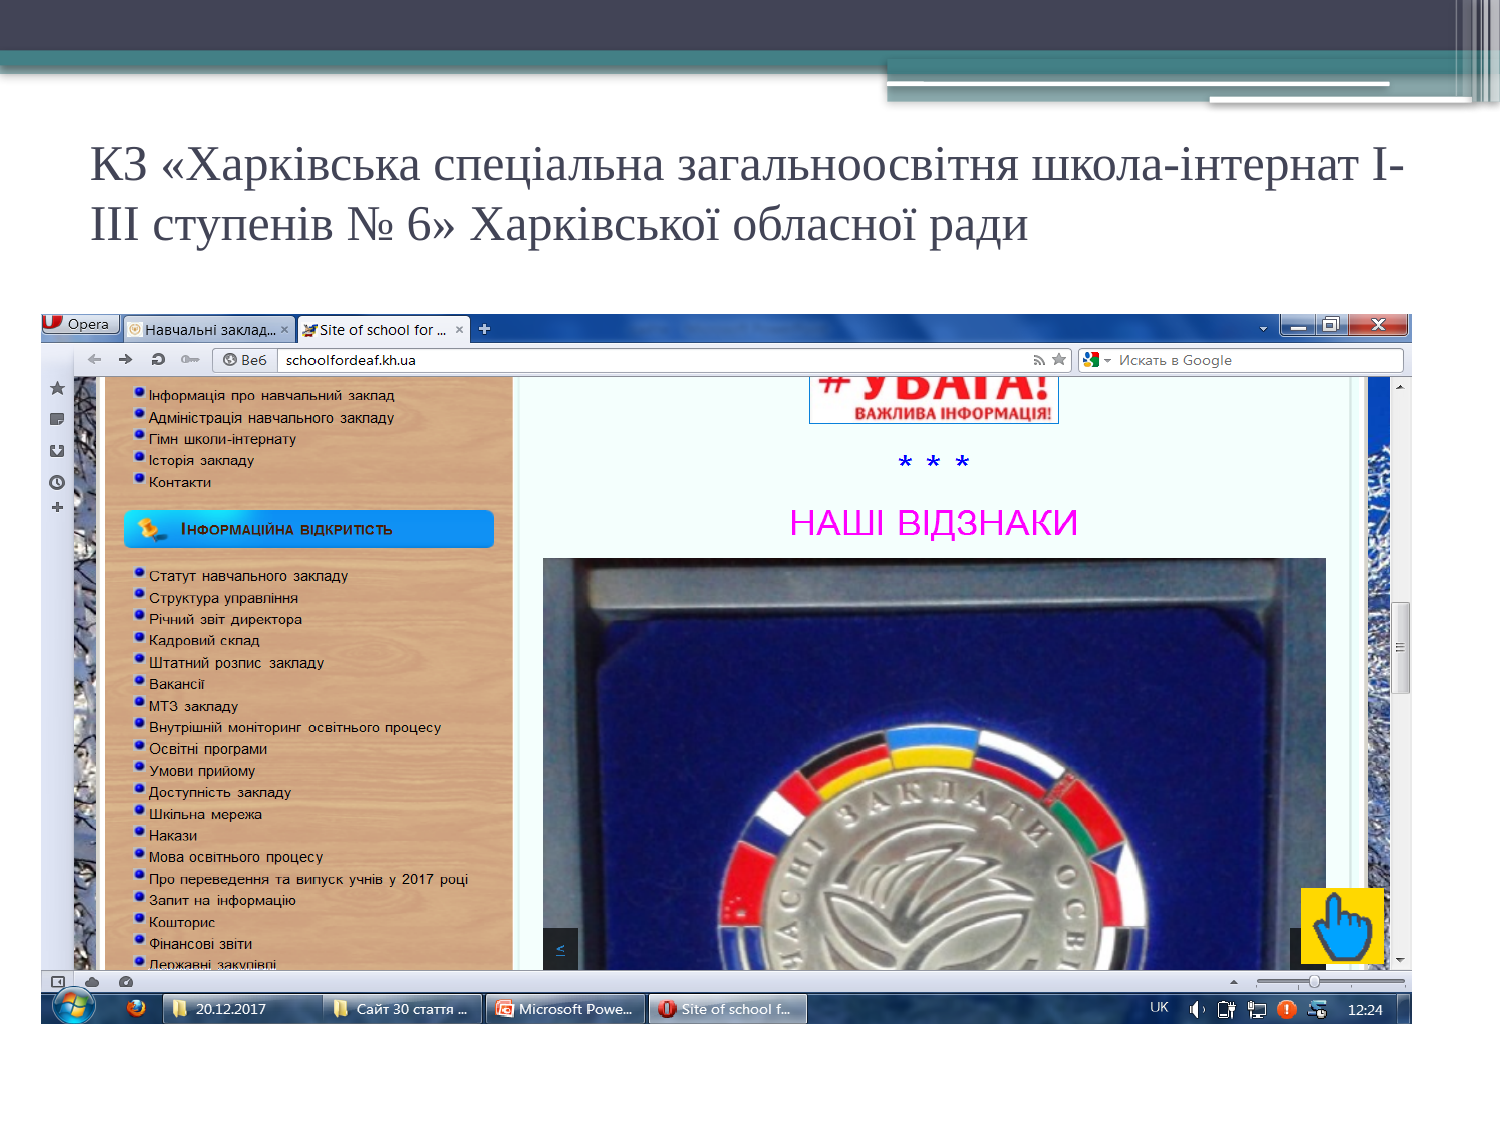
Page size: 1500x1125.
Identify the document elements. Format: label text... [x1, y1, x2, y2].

title КЗ «Харківська спеціальна загальноосвітня школа-інтернат І-ІІІ ступенів № 6» Харківської обласної ради [75, 101, 1425, 279]
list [41, 314, 1412, 1024]
